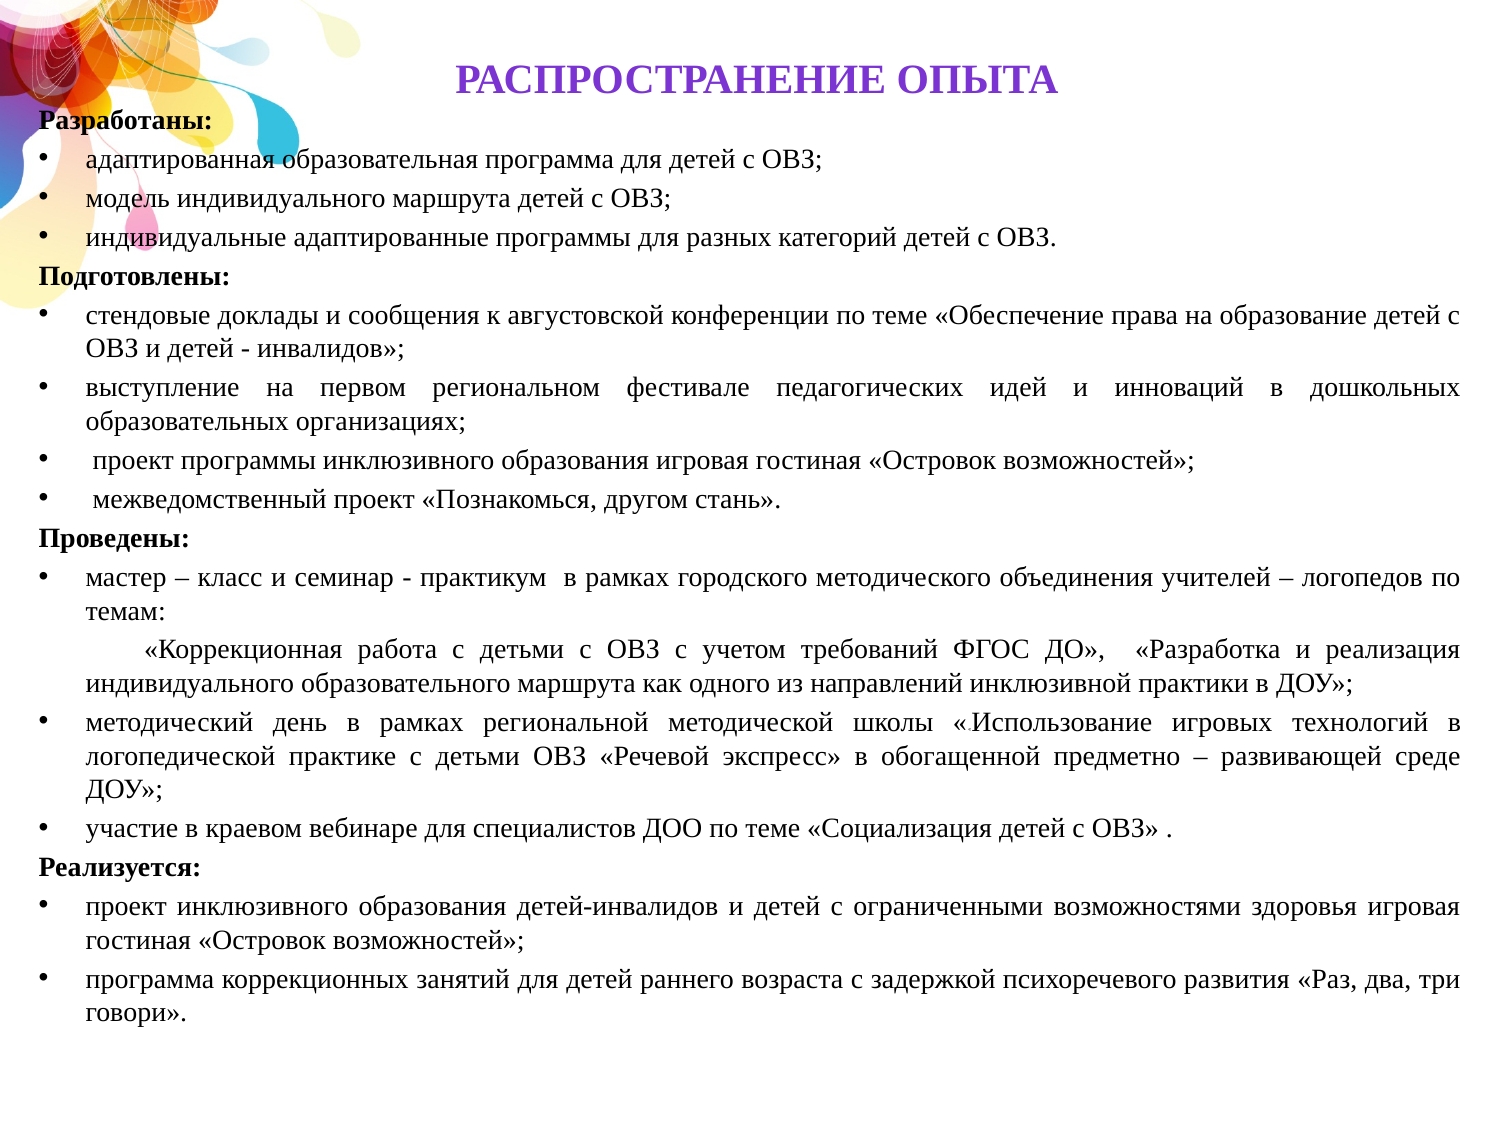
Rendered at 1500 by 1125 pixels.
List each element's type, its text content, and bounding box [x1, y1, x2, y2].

title РАСПРОСТРАНЕНИЕ опытА [82, 0, 1432, 93]
list Разработаны: адаптированная образовательная программа для детей с ОВЗ; модель индивидуального маршрута детей с ОВЗ; индивидуальные адаптированные программы для разных категорий детей с ОВЗ. Подготовлены: стендовые доклады и сообщения к августовской конференции по теме «Обеспечение права на образование детей с ОВЗ и детей - инвалидов»; выступление на первом региональном фестивале педагогических идей и инноваций в дошкольных образовательных организациях; проект программы инклюзивного образования игровая гостиная «Островок возможностей»; межведомственный проект «Познакомься, другом стань». Проведены: мастер – класс и семинар - практикум в рамках городского методического объединения учителей – логопедов по темам: «Коррекционная работа с детьми с ОВЗ с учетом требований ФГОС ДО», «Разработка и реализация индивидуального образовательного маршрута как одного из направлений инклюзивной практики в ДОУ»; методический день в рамках региональной методической школы ««Использование игровых технологий в логопедической практике с детьми ОВЗ «Речевой экспресс» в обогащенной предметно – развивающей среде ДОУ»; участие в краевом вебинаре для специалистов ДОО по теме «Социализация детей с ОВЗ» . Реализуется: проект инклюзивного образования детей-инвалидов и детей с ограниченными возможностями здоровья игровая гостиная «Островок возможностей»; программа коррекционных занятий для детей раннего возраста с задержкой психоречевого развития «Раз, два, три говори». [23, 93, 1477, 1079]
picture [0, 0, 1500, 1124]
